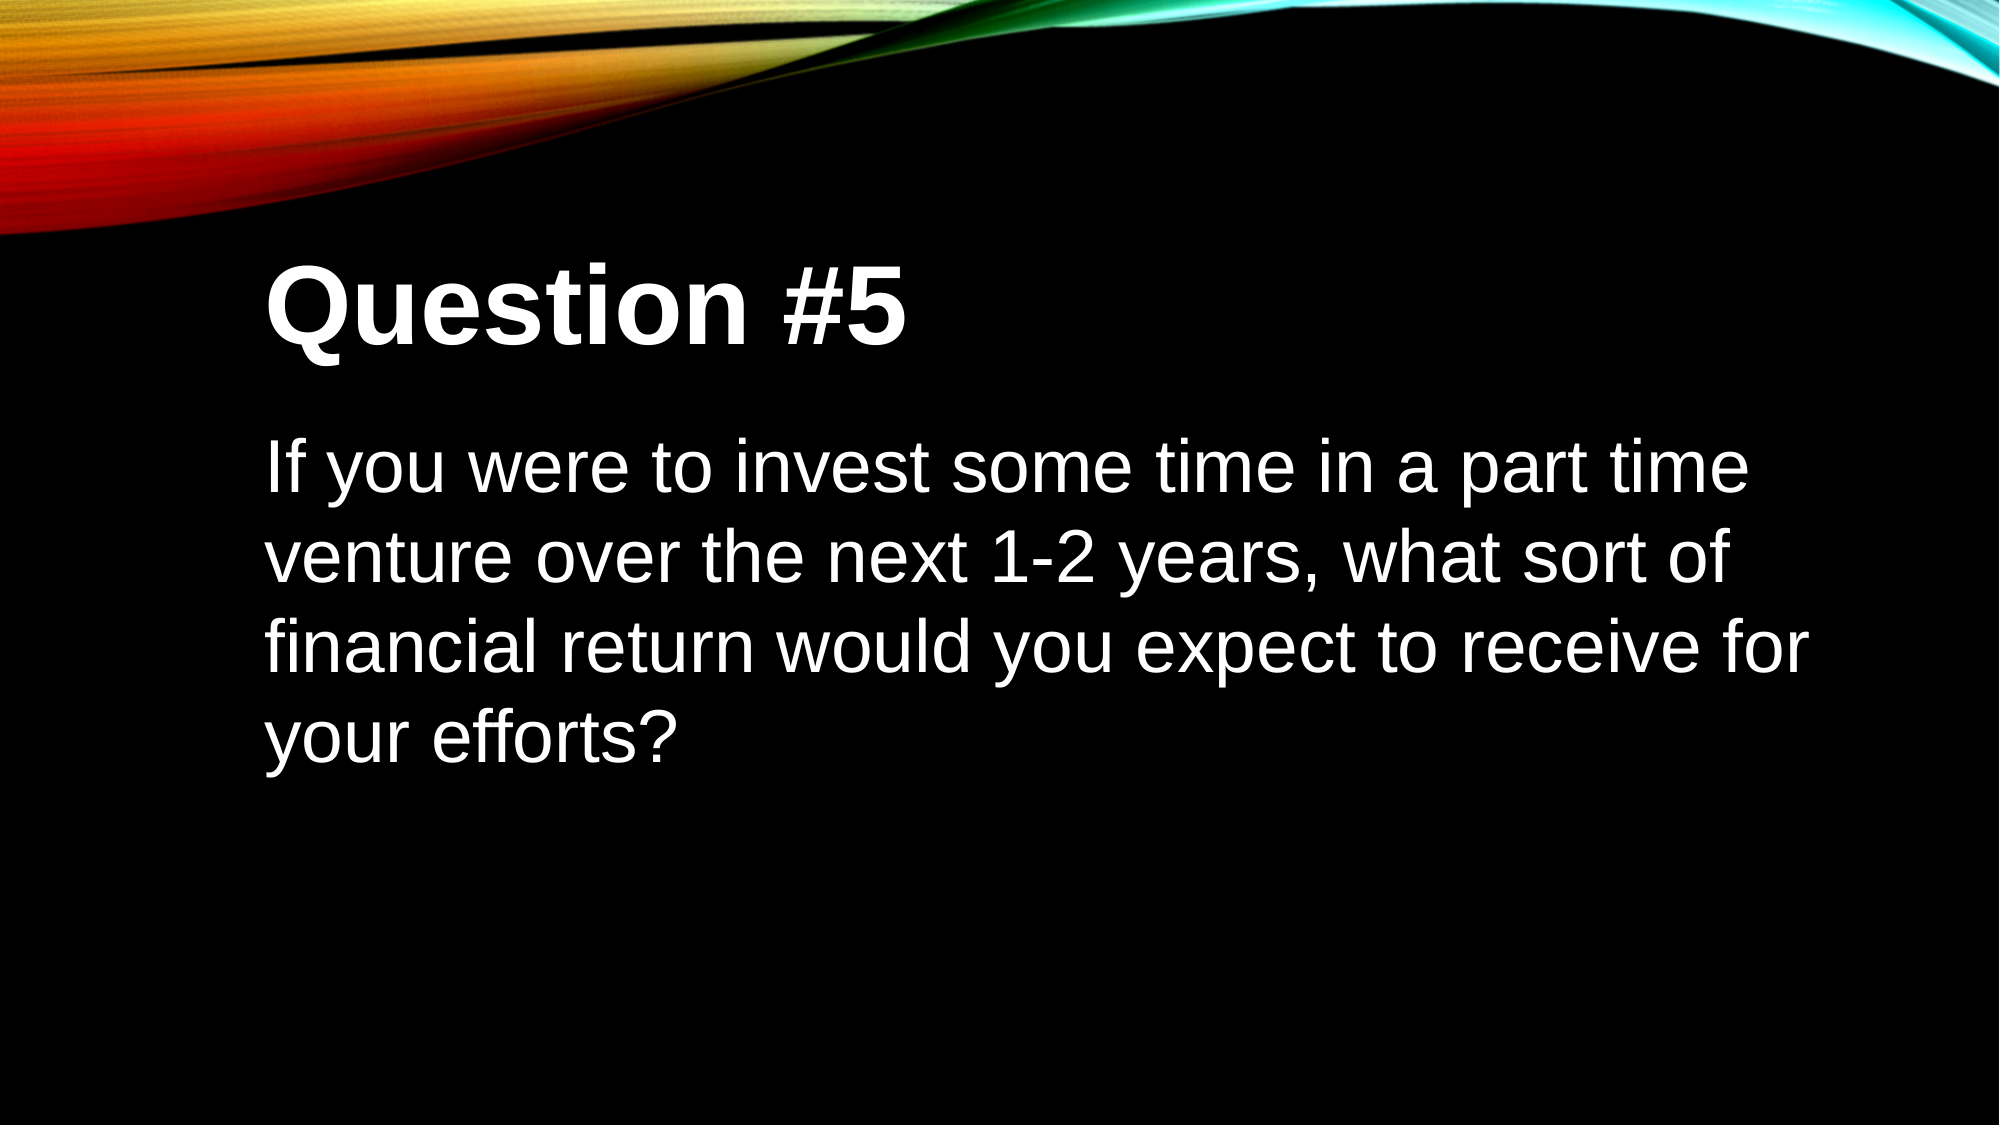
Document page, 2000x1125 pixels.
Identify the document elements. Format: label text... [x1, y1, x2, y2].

text_box Question #5 If you were to invest some time in a part time venture over the next 1-2 years, what sort of financial return would you expect to receive for your efforts? [249, 224, 1838, 785]
picture [0, 0, 2000, 237]
